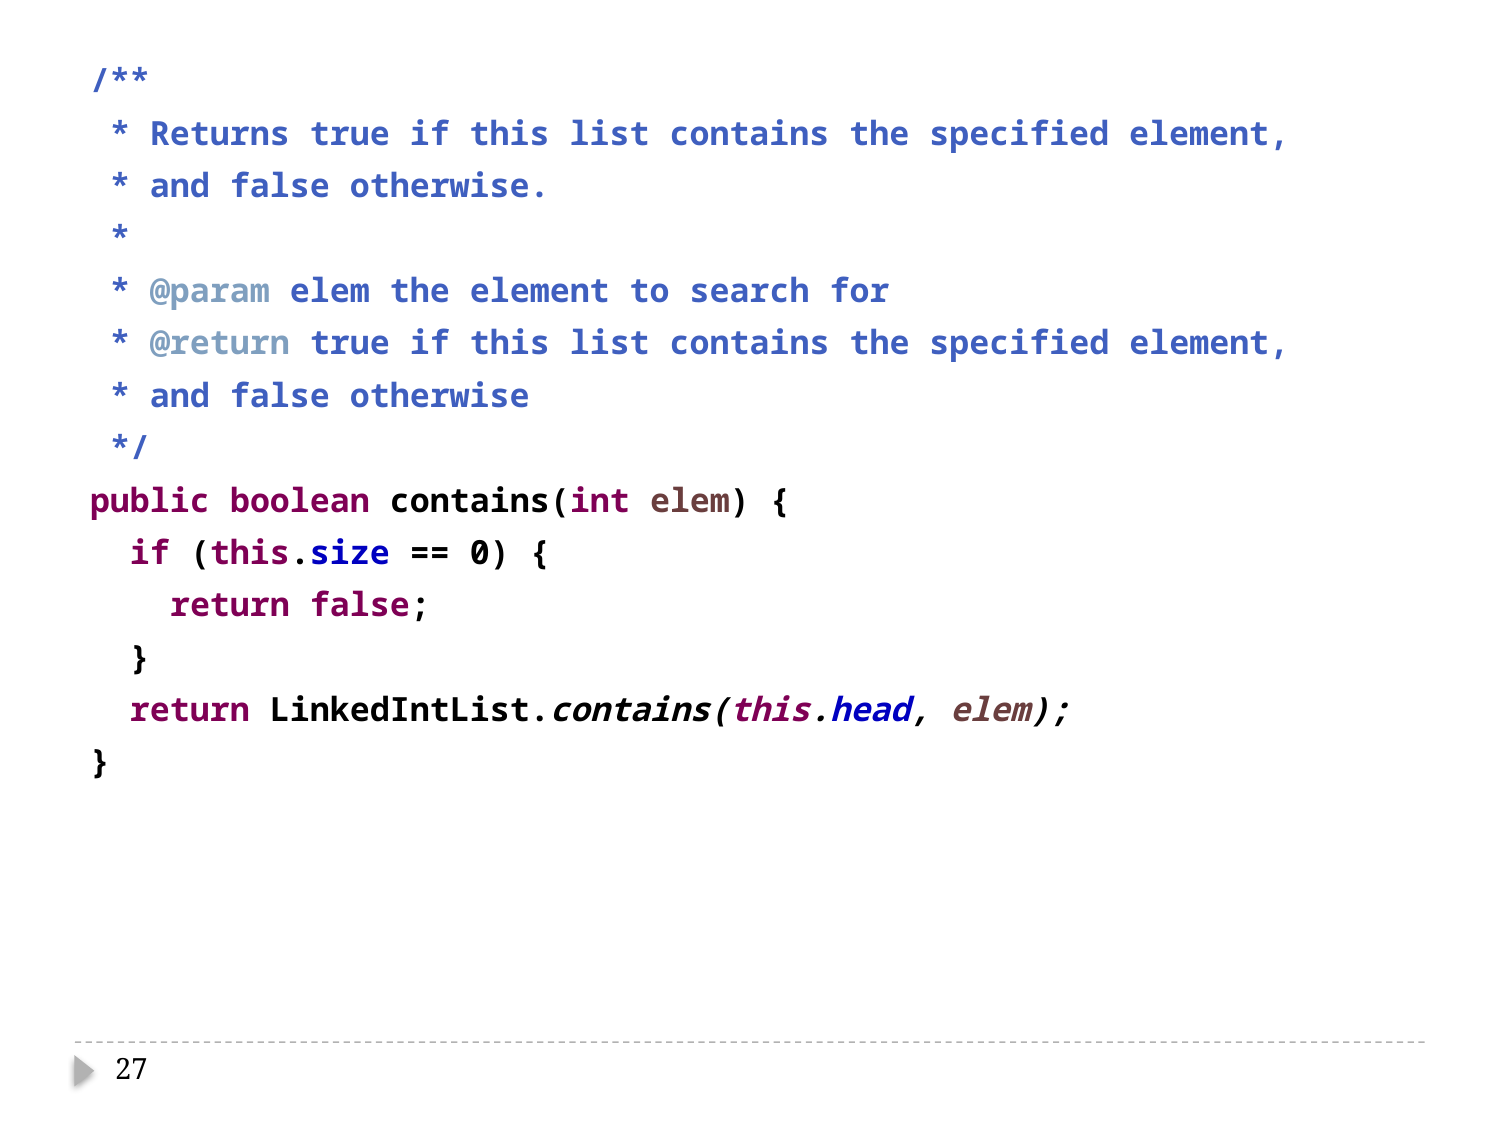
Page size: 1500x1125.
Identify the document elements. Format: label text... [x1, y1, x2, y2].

slide_number 27 [100, 1042, 426, 1103]
list /** * Returns true if this list contains the specified element, * and false otherwise. * * @param elem the element to search for * @return true if this list contains the specified element, * and false otherwise */ public boolean contains(int elem) { if (this.size == 0) { return false; } return LinkedIntList.contains(this.head, elem); } [74, 51, 1426, 1011]
